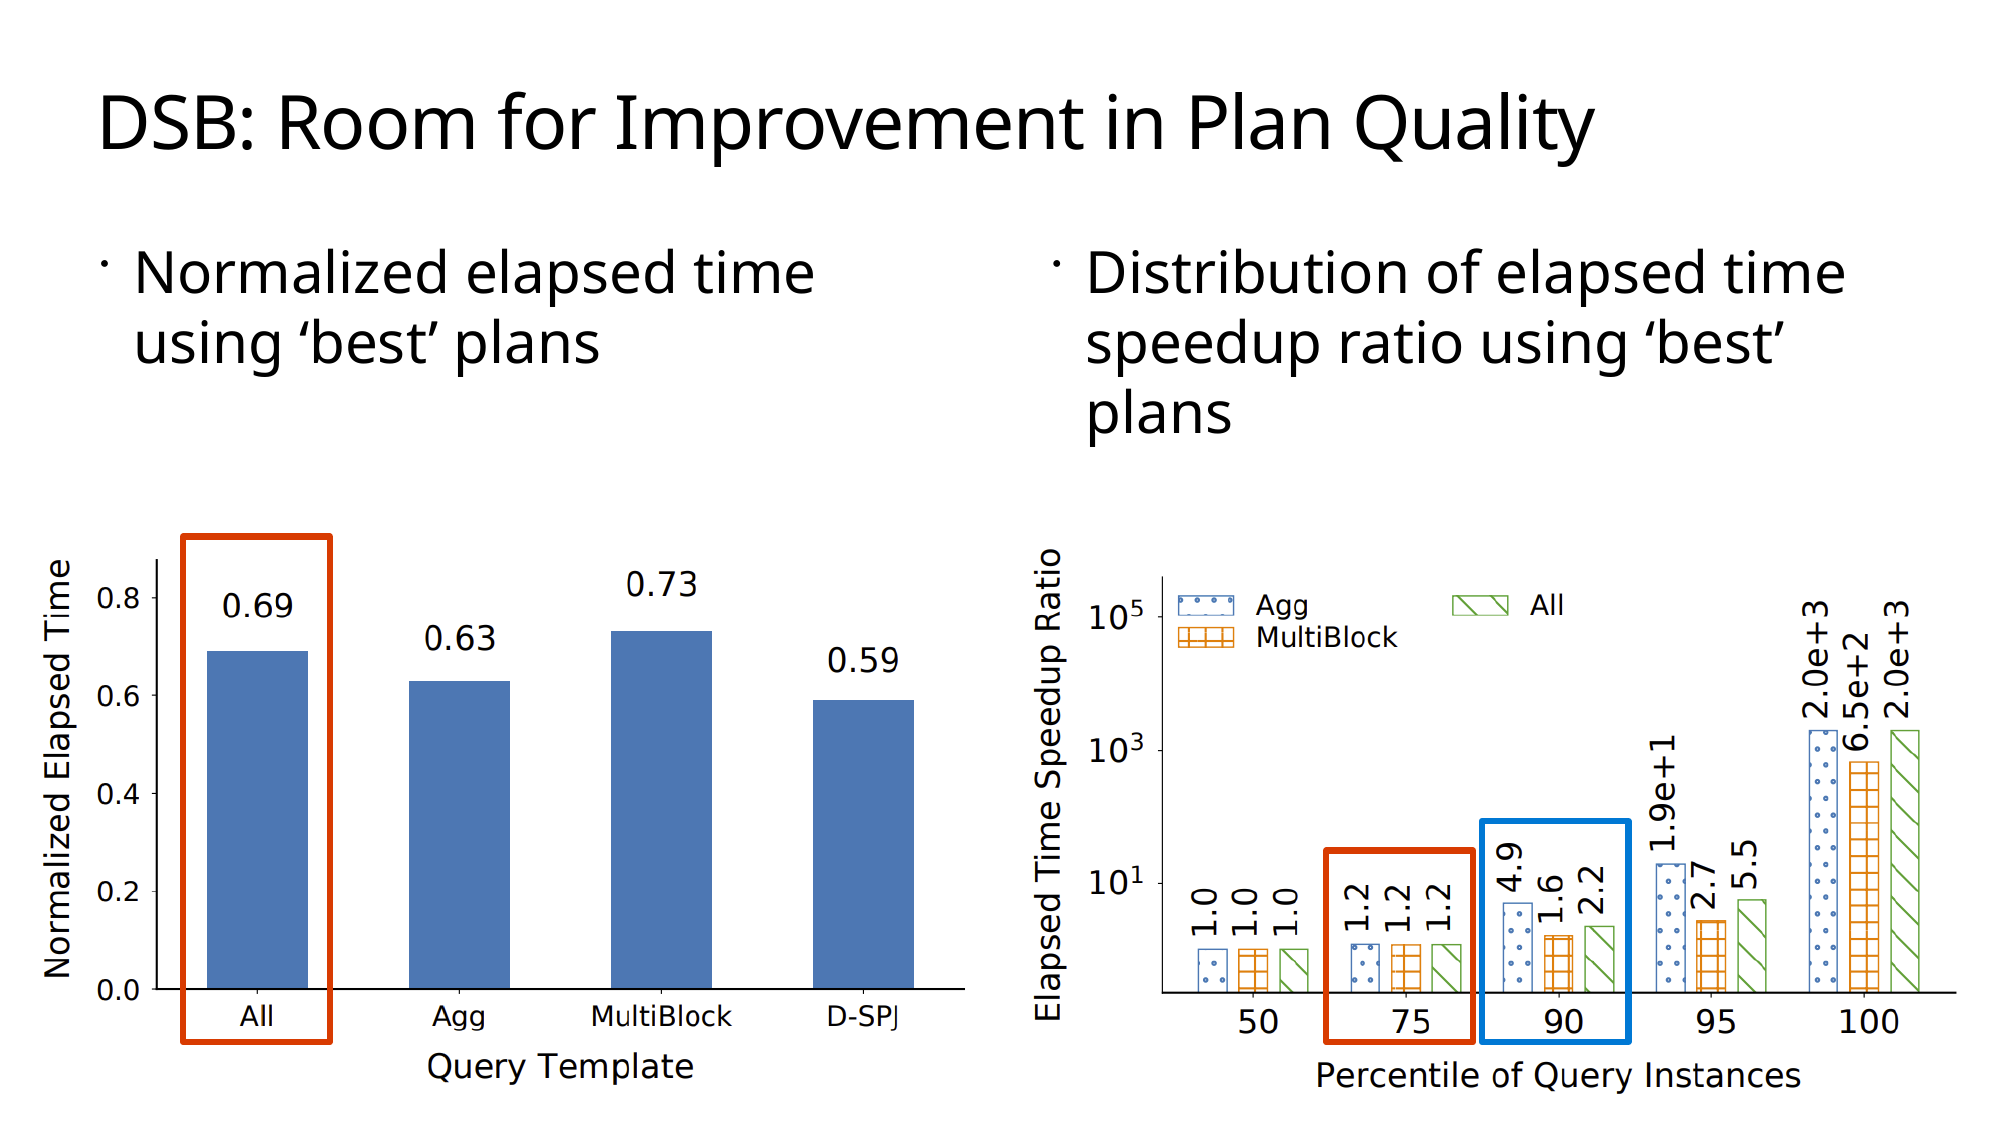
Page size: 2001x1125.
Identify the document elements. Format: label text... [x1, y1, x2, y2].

picture [29, 547, 1962, 1099]
list Normalized elapsed time using ‘best’ plans [95, 235, 951, 462]
list Distribution of elapsed time speedup ratio using ‘best’ plans [1048, 235, 1905, 377]
title DSB: Room for Improvement in Plan Quality [96, 75, 1904, 166]
text_box [183, 536, 330, 547]
